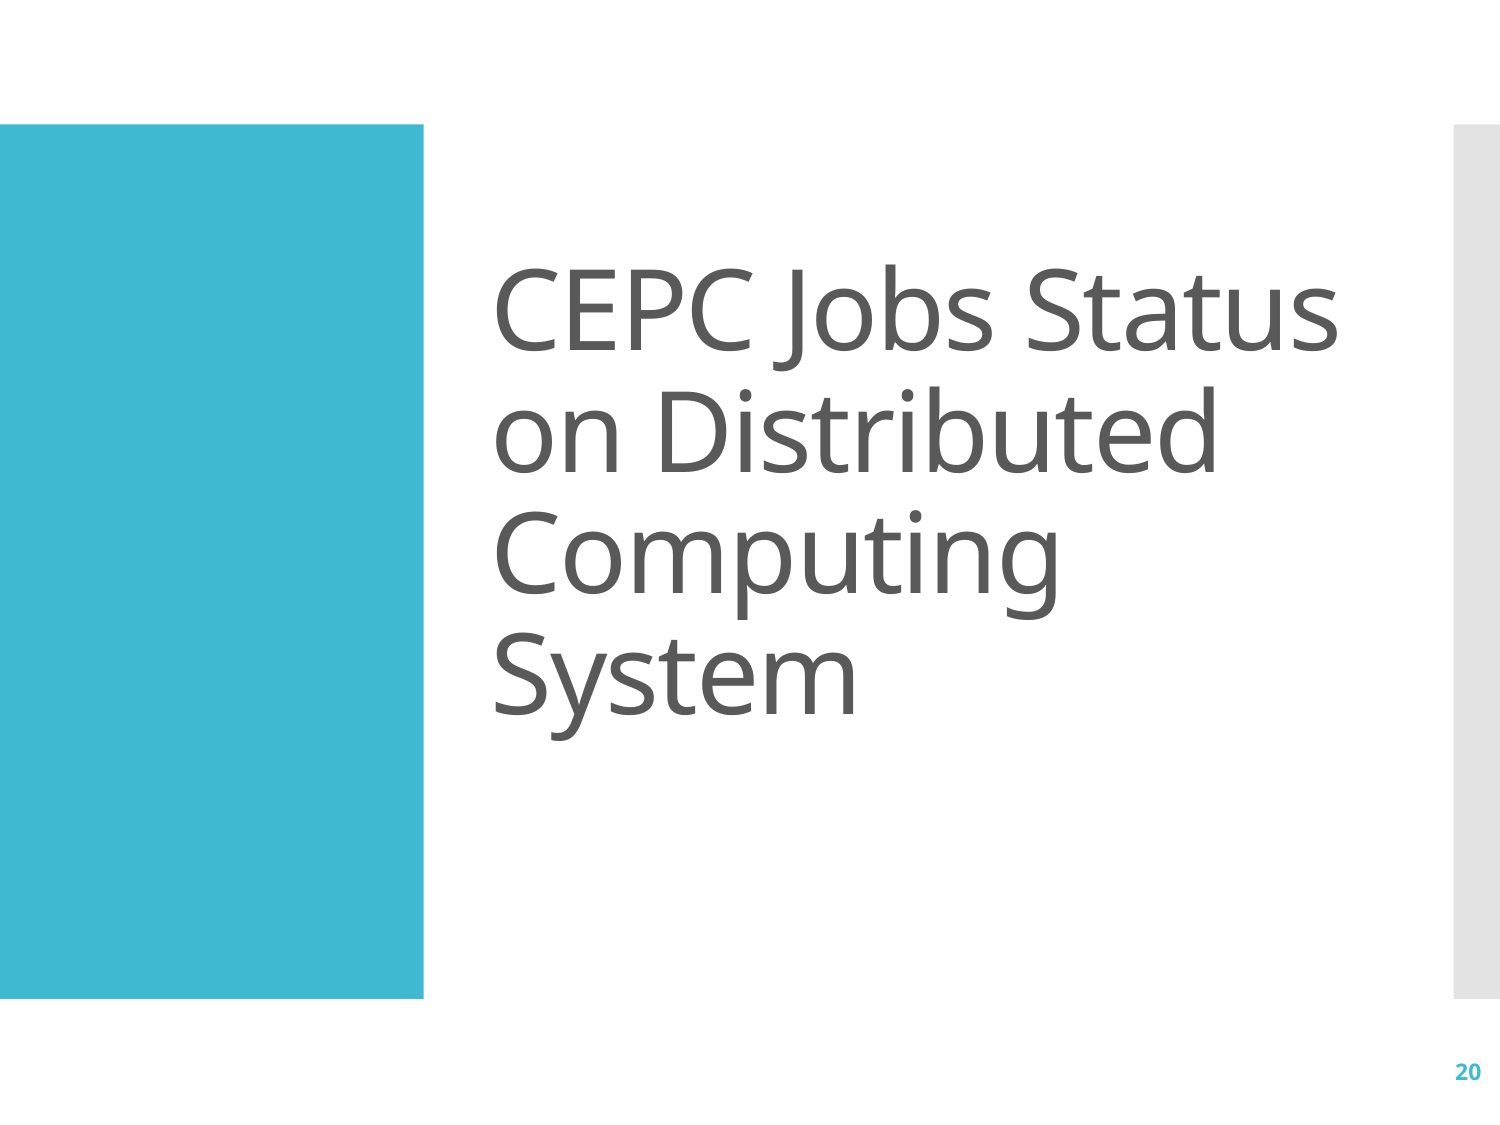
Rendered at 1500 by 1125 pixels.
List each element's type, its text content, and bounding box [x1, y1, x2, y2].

title CEPC Jobs Status on Distributed Computing System [475, 213, 1376, 747]
slide_number 20 [1308, 1042, 1497, 1103]
